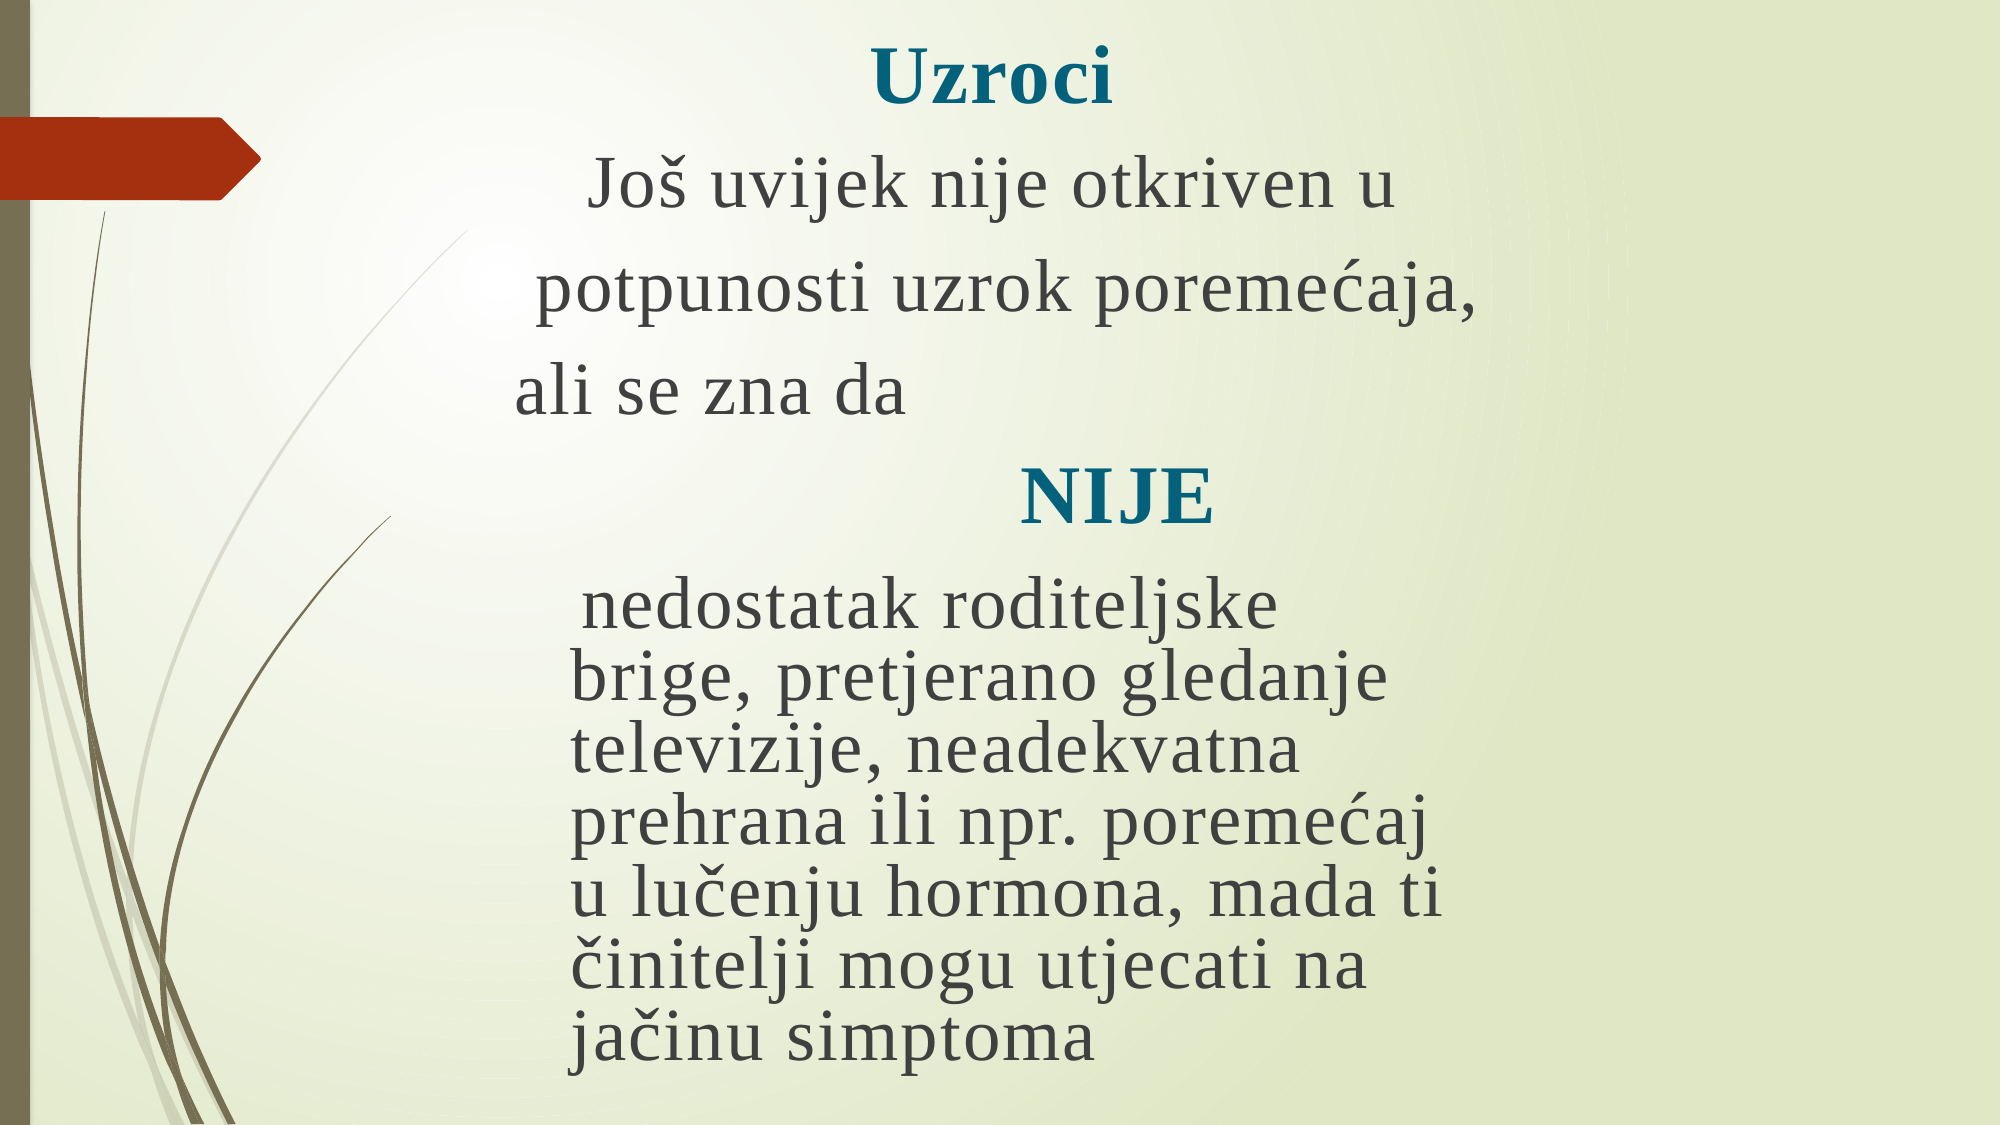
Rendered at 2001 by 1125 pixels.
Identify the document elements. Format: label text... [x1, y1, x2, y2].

text_box Uzroci Još uvijek nije otkriven u potpunosti uzrok poremećaja, ali se zna da NIJE nedostatak roditeljske brige, pretjerano gledanje televizije, neadekvatna prehrana ili npr. poremećaj u lučenju hormona, mada ti činitelji mogu utjecati na jačinu simptoma [500, 31, 1500, 1083]
